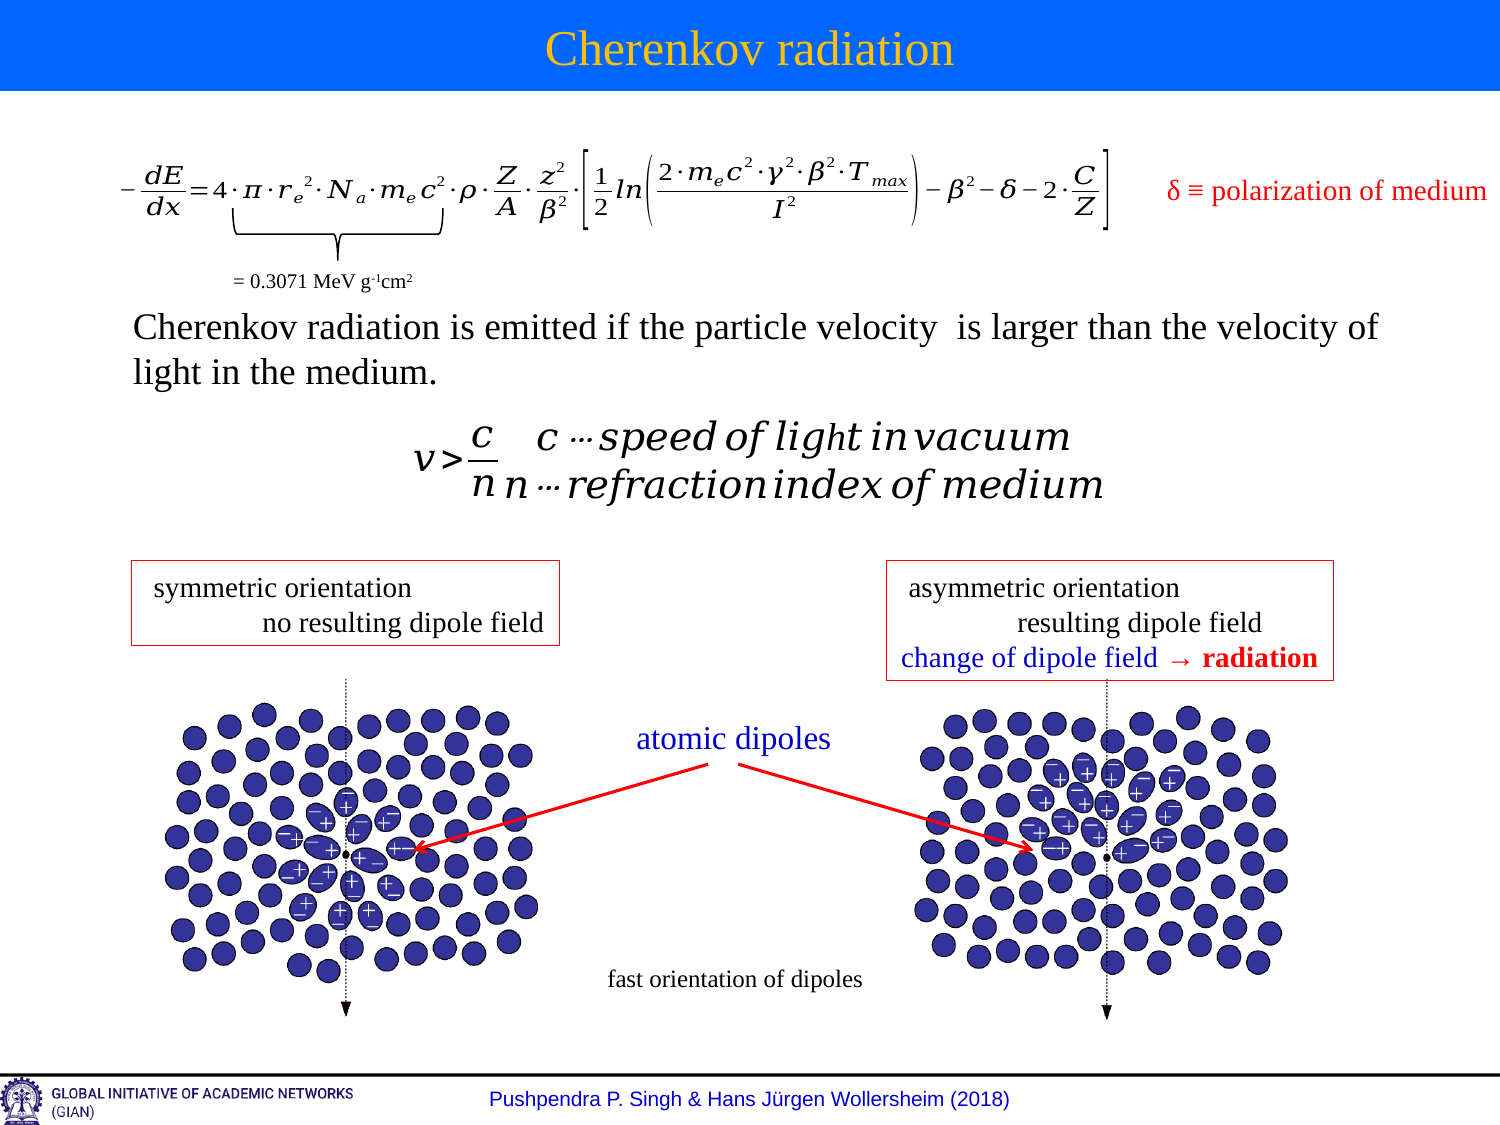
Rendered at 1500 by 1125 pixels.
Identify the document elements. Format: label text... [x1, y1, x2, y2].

title Cherenkov radiation [0, 0, 1500, 91]
picture [0, 1077, 353, 1125]
picture [909, 678, 1295, 1022]
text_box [412, 763, 709, 851]
text_box = 0.3071 MeV g-1cm2 [218, 260, 443, 300]
text_box [231, 208, 444, 260]
text_box fast orientation of dipoles [592, 955, 879, 1001]
picture [153, 678, 539, 1022]
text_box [737, 763, 1034, 851]
text_box δ ≡ polarization of medium [1152, 164, 1500, 214]
text_box atomic dipoles [621, 708, 847, 764]
